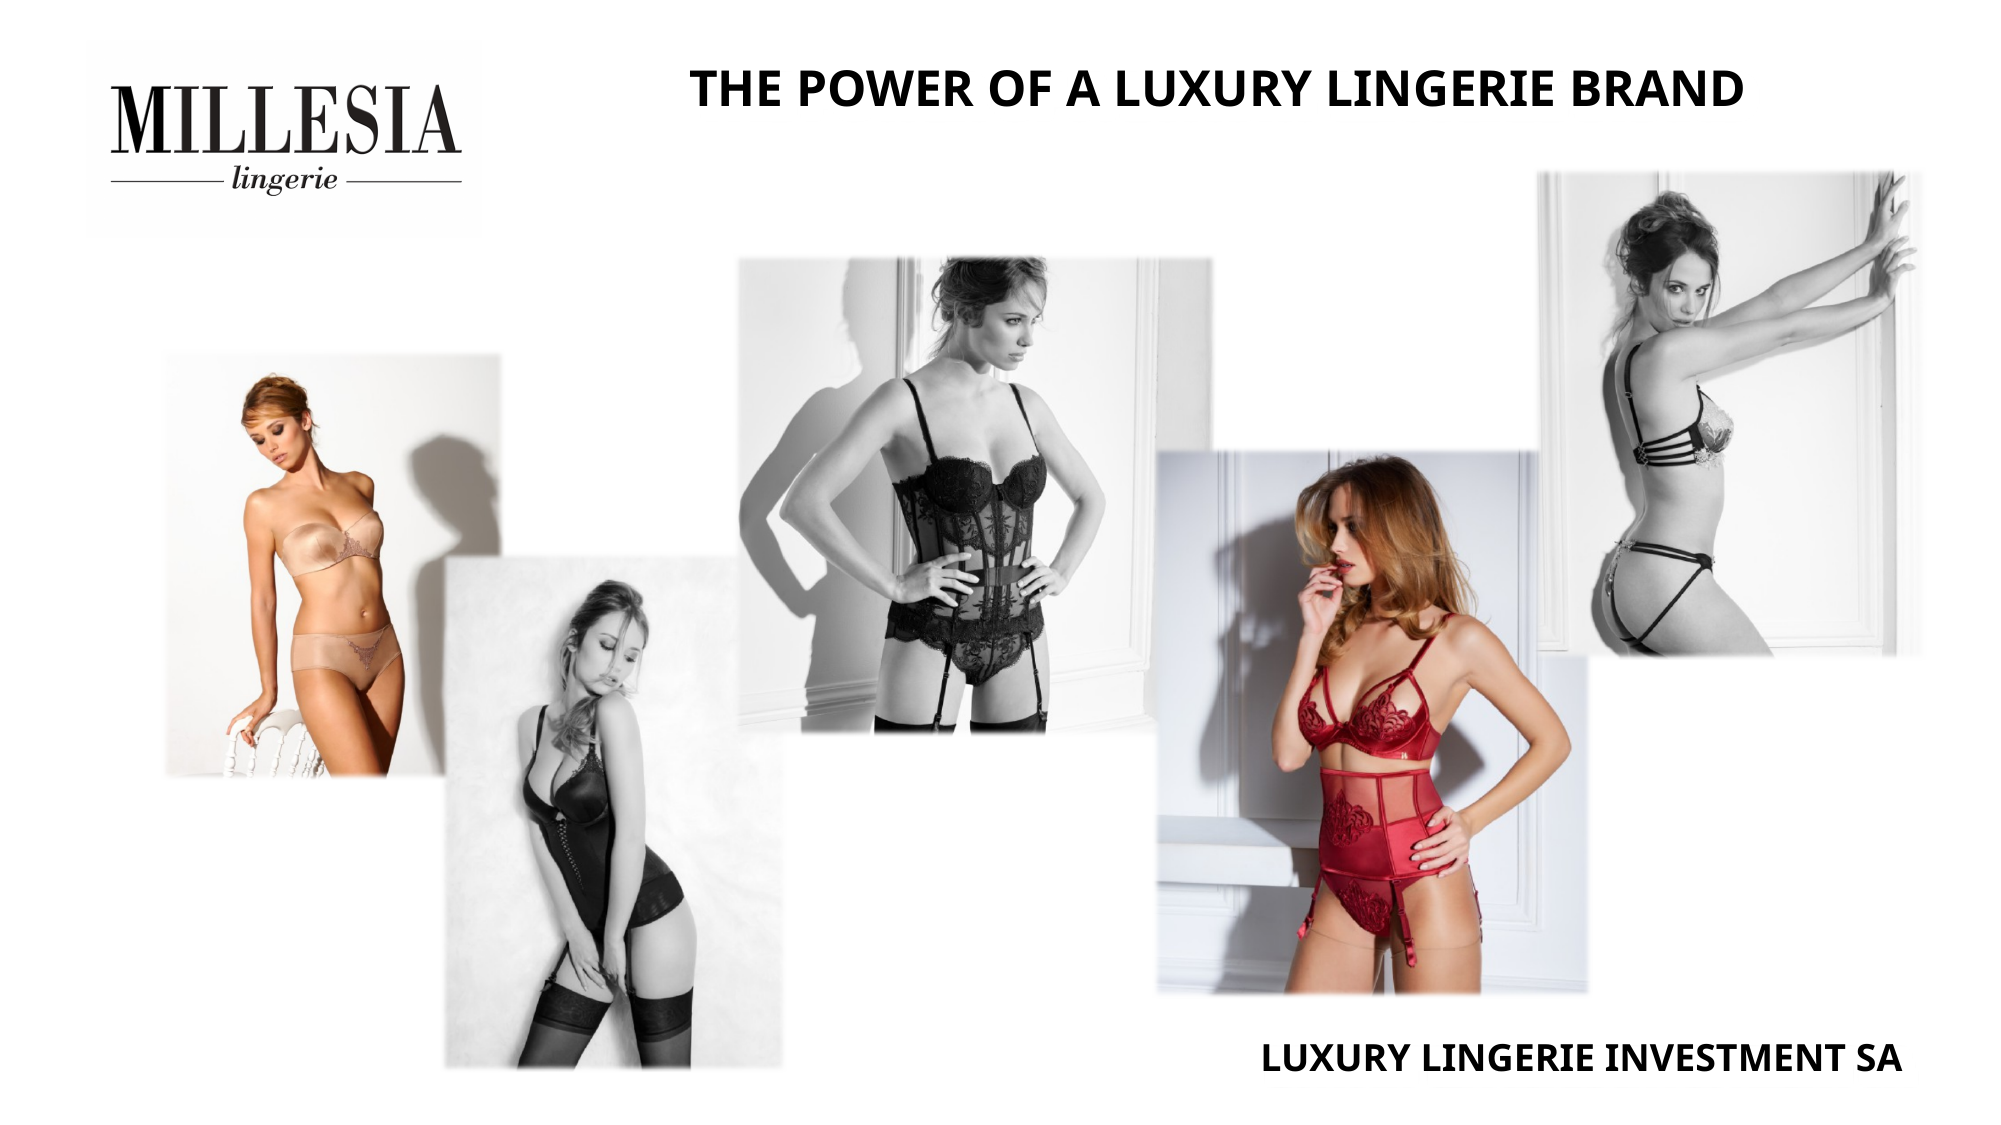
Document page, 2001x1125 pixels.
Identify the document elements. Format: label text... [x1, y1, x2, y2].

title LUXURY LINGERIE INVESTMENT SA [717, 998, 2000, 1088]
picture [86, 40, 482, 238]
picture [161, 166, 1927, 1073]
subtitle THE POWER OF A LUXURY LINGERIE BRAND [482, 56, 1979, 127]
